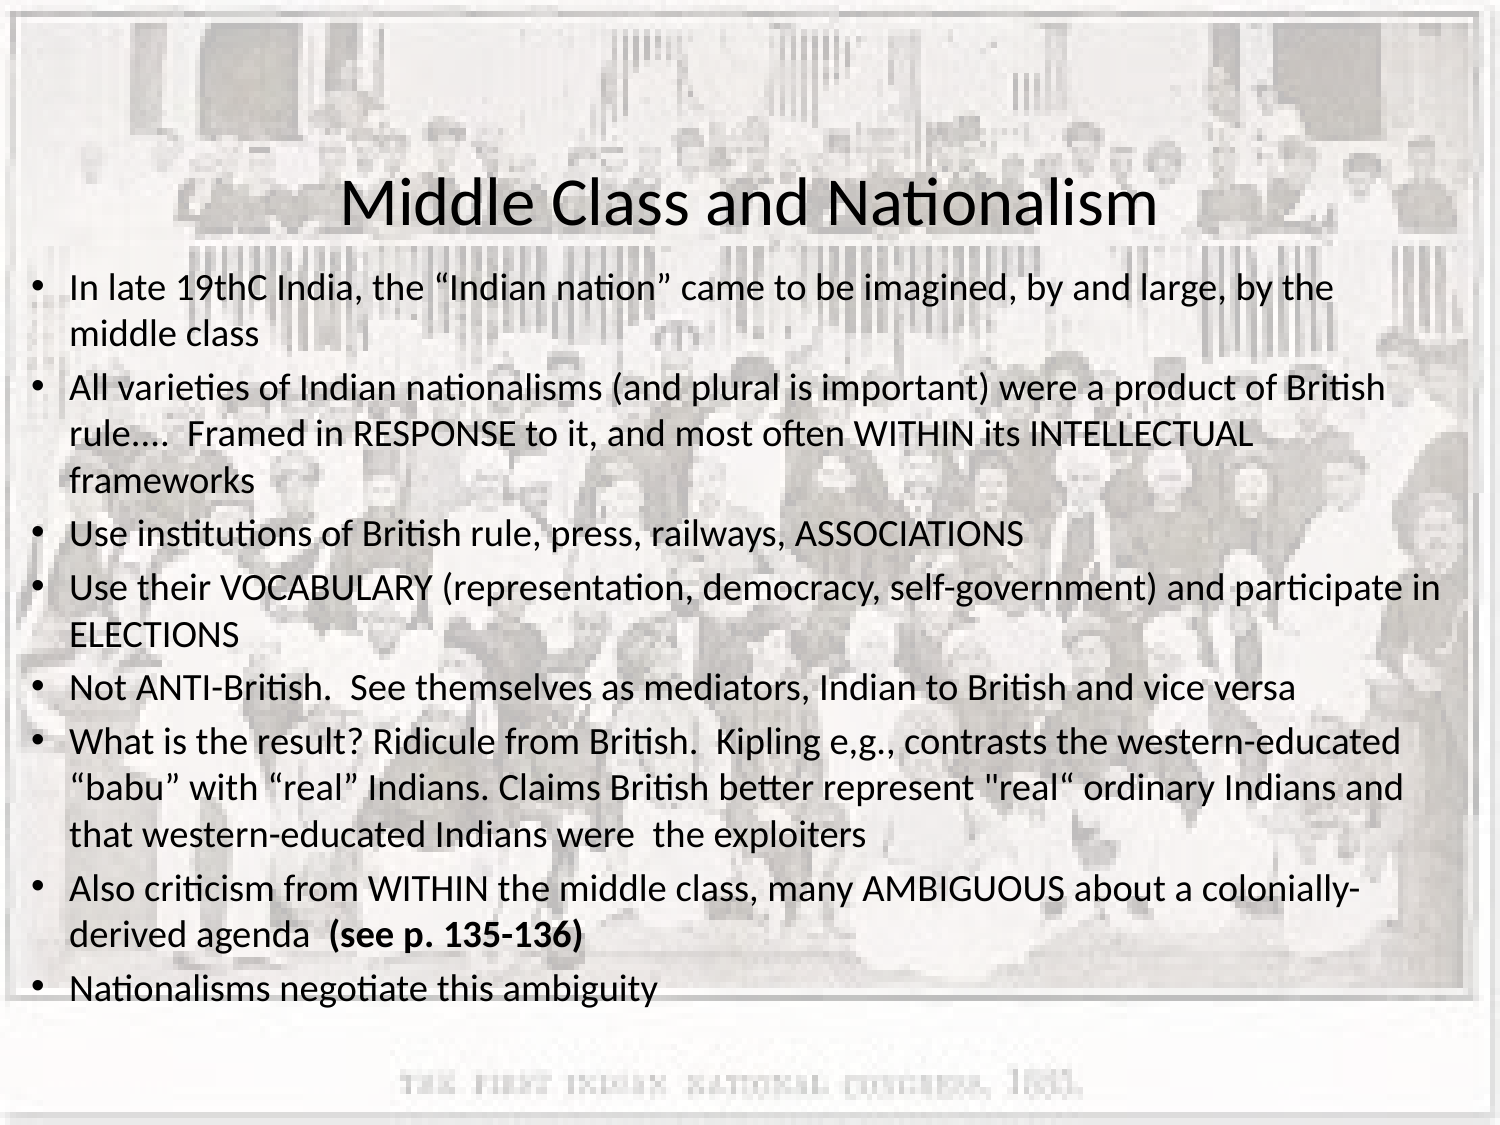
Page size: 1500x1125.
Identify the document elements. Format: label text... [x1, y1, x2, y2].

title Middle Class and Nationalism [75, 140, 1425, 254]
list In late 19thC India, the “Indian nation” came to be imagined, by and large, by the middle class All varieties of Indian nationalisms (and plural is important) were a product of British rule.... Framed in RESPONSE to it, and most often WITHIN its INTELLECTUAL frameworks Use institutions of British rule, press, railways, ASSOCIATIONS Use their VOCABULARY (representation, democracy, self-government) and participate in ELECTIONS Not ANTI-British. See themselves as mediators, Indian to British and vice versa What is the result? Ridicule from British. Kipling e,g., contrasts the western-educated “babu” with “real” Indians. Claims British better represent "real“ ordinary Indians and that western-educated Indians were the exploiters Also criticism from WITHIN the middle class, many AMBIGUOUS about a colonially-derived agenda (see p. 135-136) Nationalisms negotiate this ambiguity [16, 254, 1463, 1021]
